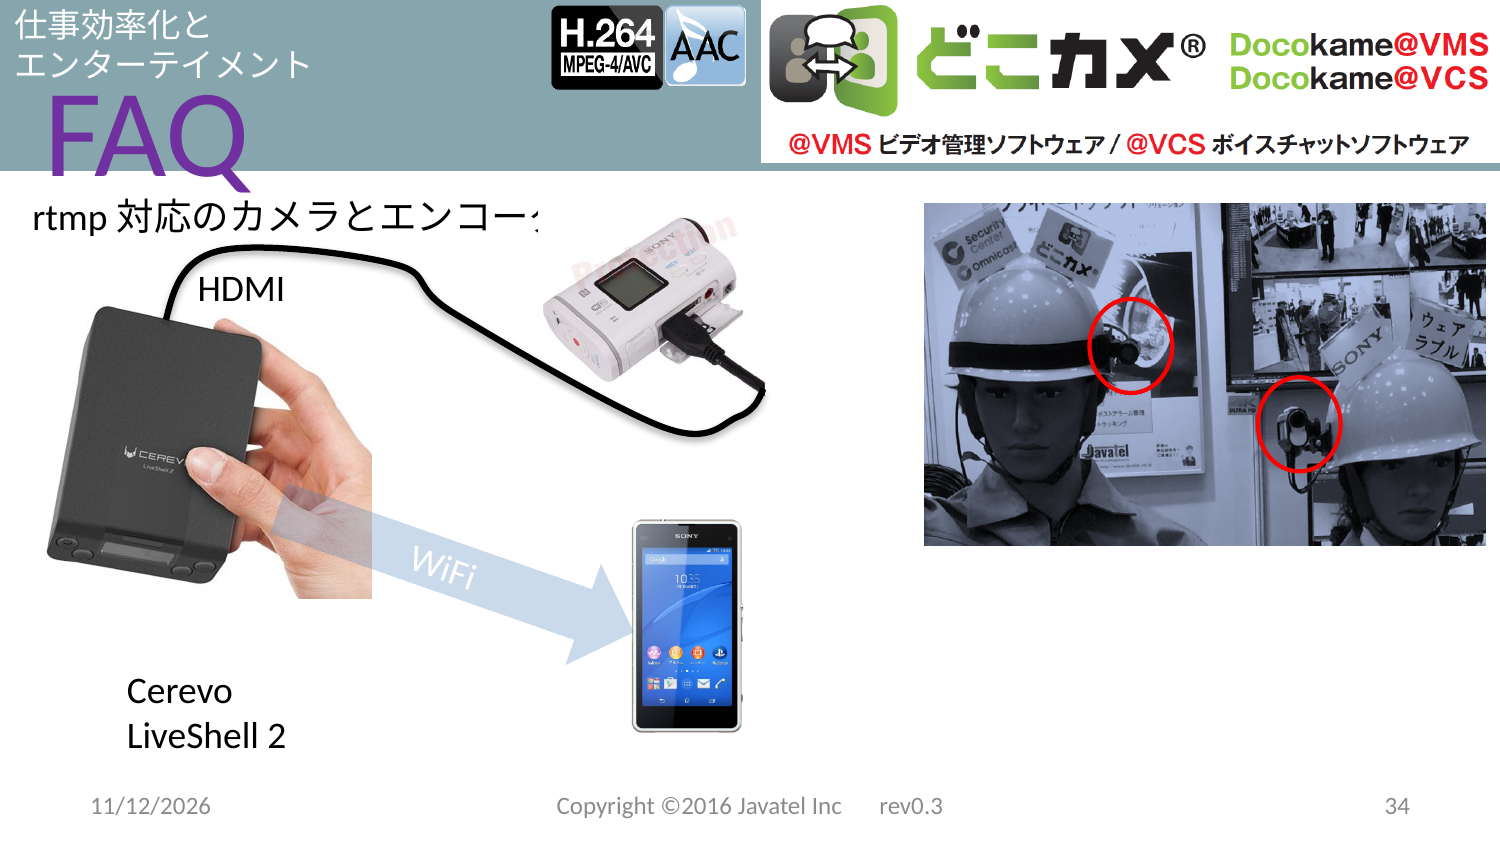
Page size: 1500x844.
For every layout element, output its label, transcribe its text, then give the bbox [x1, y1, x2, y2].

text_box rtmp対応のカメラとエンコーダ [17, 185, 537, 246]
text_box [548, 3, 746, 92]
text_box [638, 420, 739, 438]
footer Copyright ©2016 Javatel Inc rev0.3 [512, 782, 988, 827]
slide_number 34 [1074, 782, 1425, 827]
picture [631, 519, 744, 733]
picture [42, 296, 372, 600]
picture [761, 0, 1500, 163]
text_box [198, 244, 533, 364]
text_box FAQ [29, 43, 715, 185]
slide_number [75, 782, 425, 827]
text_box [169, 270, 182, 295]
picture [538, 185, 765, 413]
text_box WiFi [376, 511, 626, 668]
text_box 仕事効率化と エンターテイメント [0, 0, 760, 171]
text_box HDMI [182, 256, 337, 295]
picture [924, 203, 1486, 547]
text_box Cerevo LiveShell 2 [112, 658, 302, 764]
